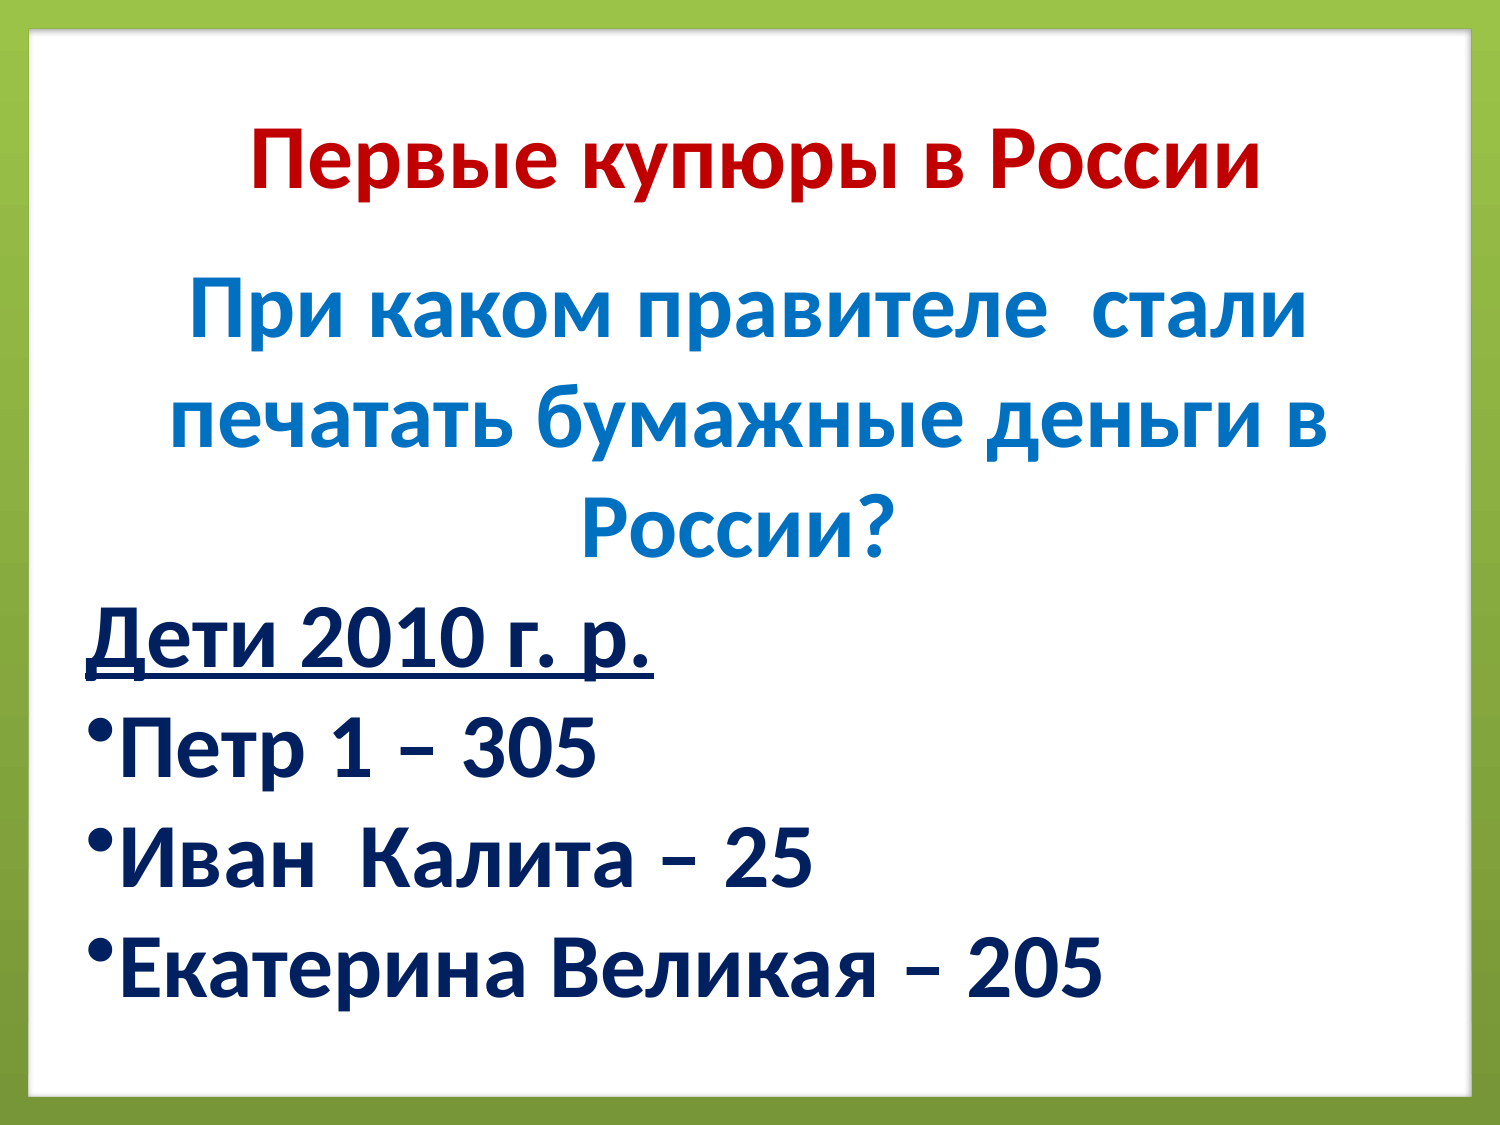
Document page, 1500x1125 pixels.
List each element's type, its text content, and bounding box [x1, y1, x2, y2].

text_box При каком правителе стали печатать бумажные деньги в России? Дети 2010 г. р. Петр 1 – 305 Иван Калита – 25 Екатерина Великая – 205 [70, 238, 1430, 1023]
title Первые купюры в России [82, 58, 1432, 247]
